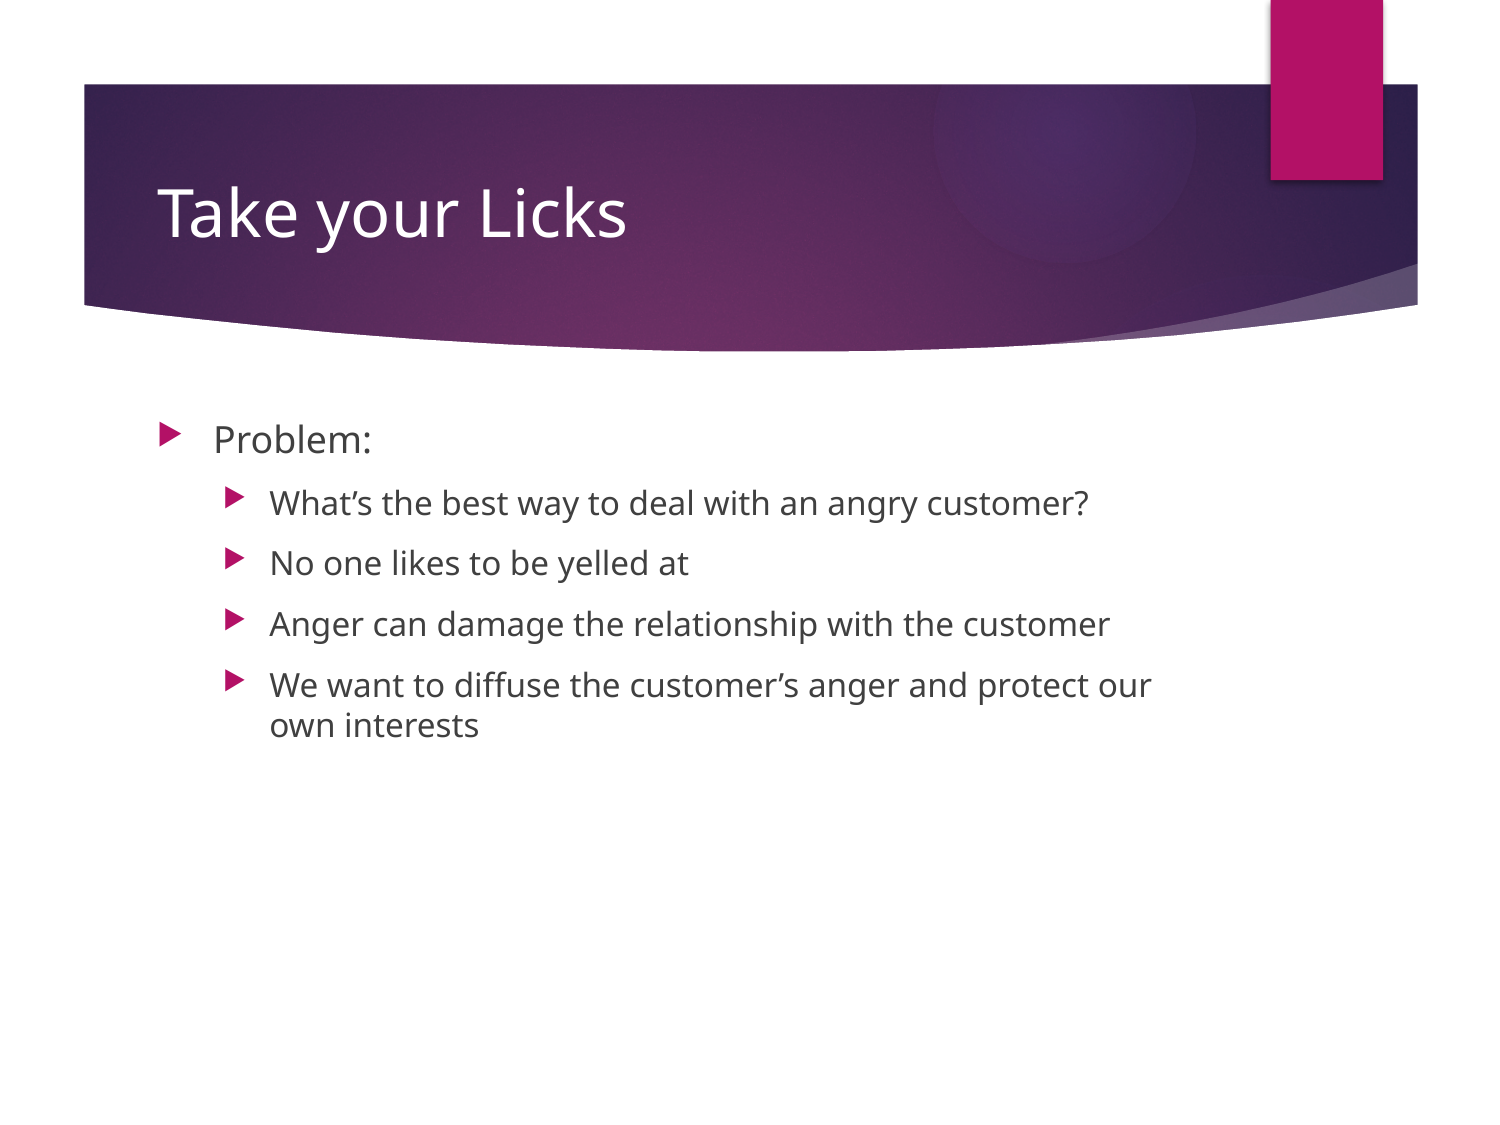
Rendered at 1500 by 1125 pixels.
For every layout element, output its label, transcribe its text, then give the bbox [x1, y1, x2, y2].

list Problem: What’s the best way to deal with an angry customer? No one likes to be yelled at Anger can damage the relationship with the customer We want to diffuse the customer’s anger and protect our own interests [141, 408, 1183, 988]
title Take your Licks [142, 152, 1183, 269]
